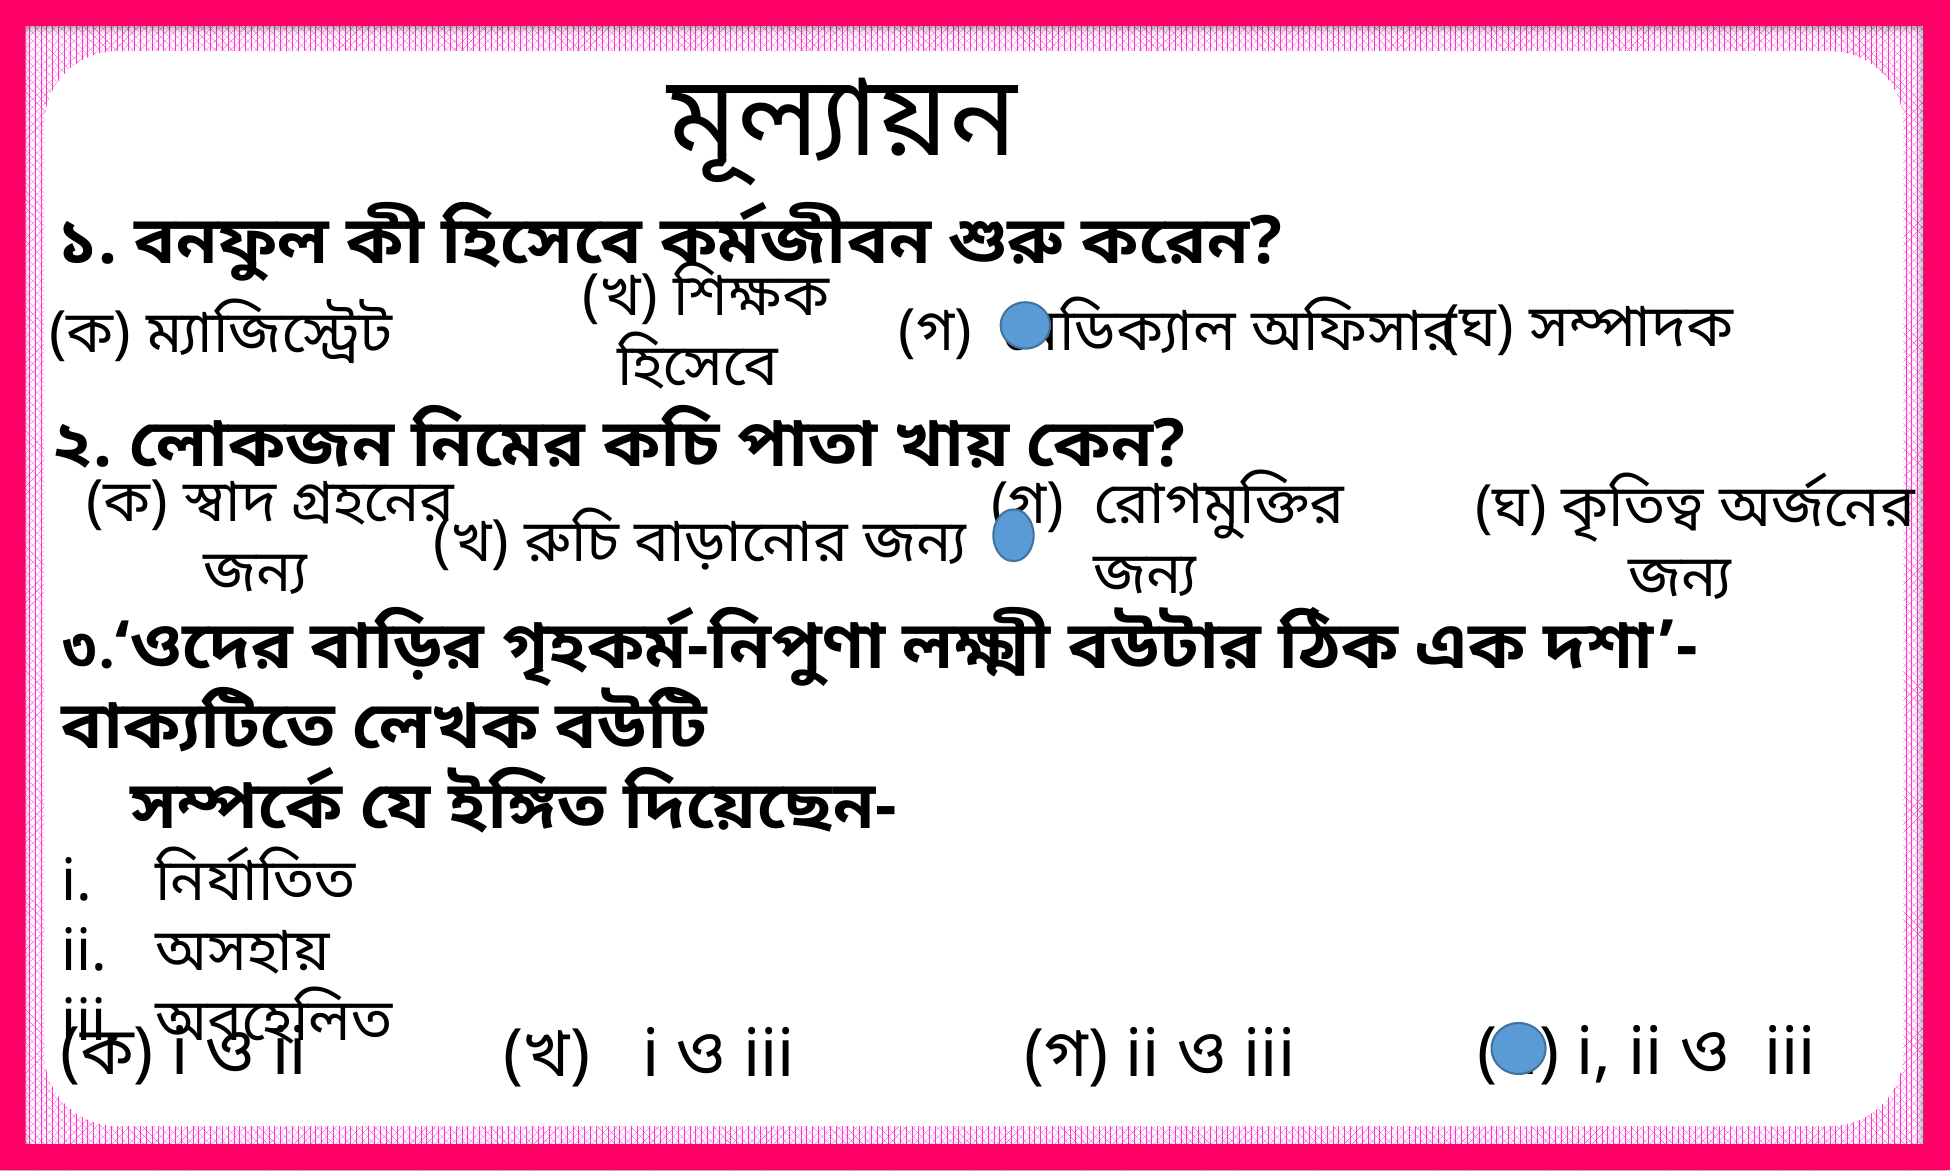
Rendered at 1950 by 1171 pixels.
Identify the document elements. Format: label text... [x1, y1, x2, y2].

text_box (ক) i ও ii [1, 996, 417, 1101]
text_box (খ) রুচি বাড়ানোর জন্য [411, 486, 1011, 591]
text_box (ঘ) সম্পাদক [1336, 271, 1855, 376]
text_box (খ) i ও iii [461, 997, 855, 1102]
text_box (গ) মেডিক্যাল অফিসার [861, 275, 1564, 380]
text_box ২. লোকজন নিমের কচি পাতা খায় কেন? [37, 392, 1300, 486]
text_box মূল্যায়ন [638, 7, 1229, 158]
text_box ৩.‘ওদের বাড়ির গৃহকর্ম-নিপুণা লক্ষ্মী বউটার ঠিক এক দশা’- বাক্যটিতে লেখক বউটি সম্পর্কে যে ইঙ্গিত দিয়েছেন- নির্যাতিত অসহায় অবহেলিত [47, 594, 1857, 1171]
text_box (ক) স্বাদ গ্রহনের জন্য [23, 480, 512, 585]
text_box ১. বনফুল কী হিসেবে কর্মজীবন শুরু করেন? [41, 188, 1472, 276]
text_box (গ) ii ও iii [999, 997, 1321, 1102]
text_box (খ) শিক্ষক হিসেবে [485, 275, 876, 380]
text_box (ঘ) কৃতিত্ব অর্জনের জন্য [1427, 486, 1950, 591]
text_box (গ) রোগমুক্তির জন্য [936, 483, 1400, 588]
text_box (ঘ) i, ii ও iii [1404, 996, 1889, 1101]
text_box [992, 508, 1035, 563]
text_box [999, 301, 1052, 350]
text_box (ক) ম্যাজিস্ট্রেট [0, 276, 506, 381]
text_box [1490, 1021, 1547, 1076]
